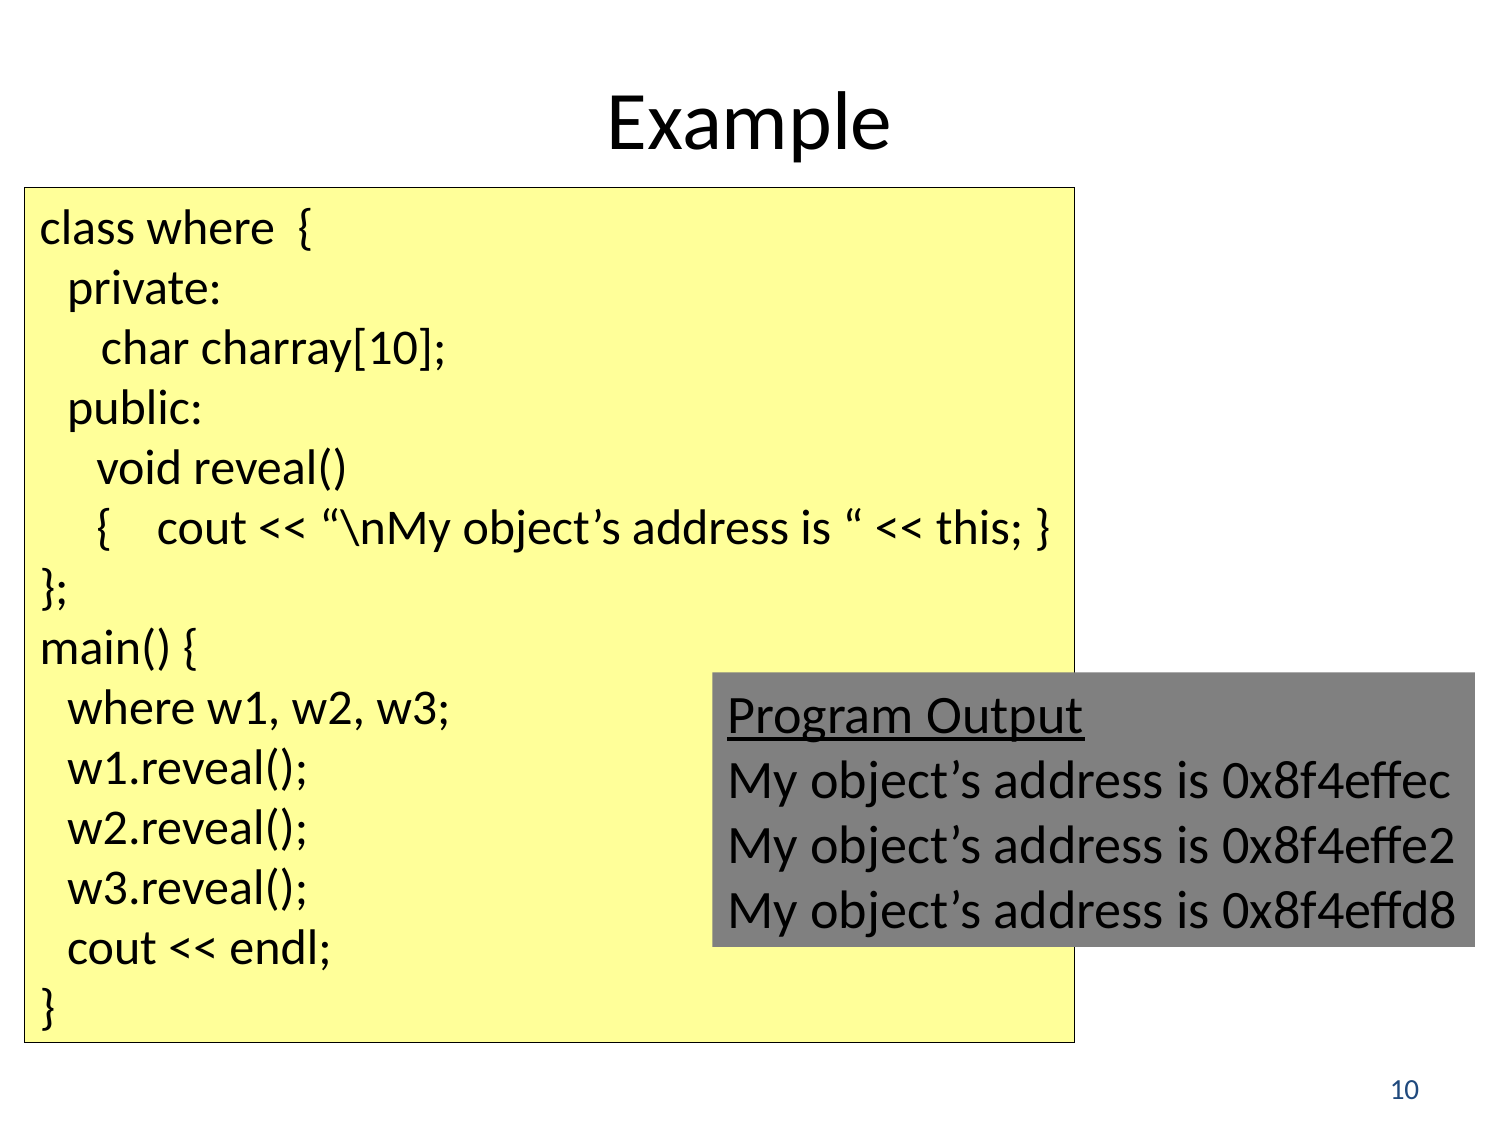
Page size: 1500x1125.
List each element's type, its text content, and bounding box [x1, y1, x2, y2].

text_box class where { private: char charray[10]; public: void reveal() { cout << “\nMy object’s address is “ << this; } }; main() { where w1, w2, w3; w1.reveal(); w2.reveal(); w3.reveal(); cout << endl; } [24, 187, 1075, 1043]
title Example [75, 57, 1425, 175]
text_box Program Output My object’s address is 0x8f4effec My object’s address is 0x8f4effe2 My object’s address is 0x8f4effd8 [712, 672, 1475, 947]
